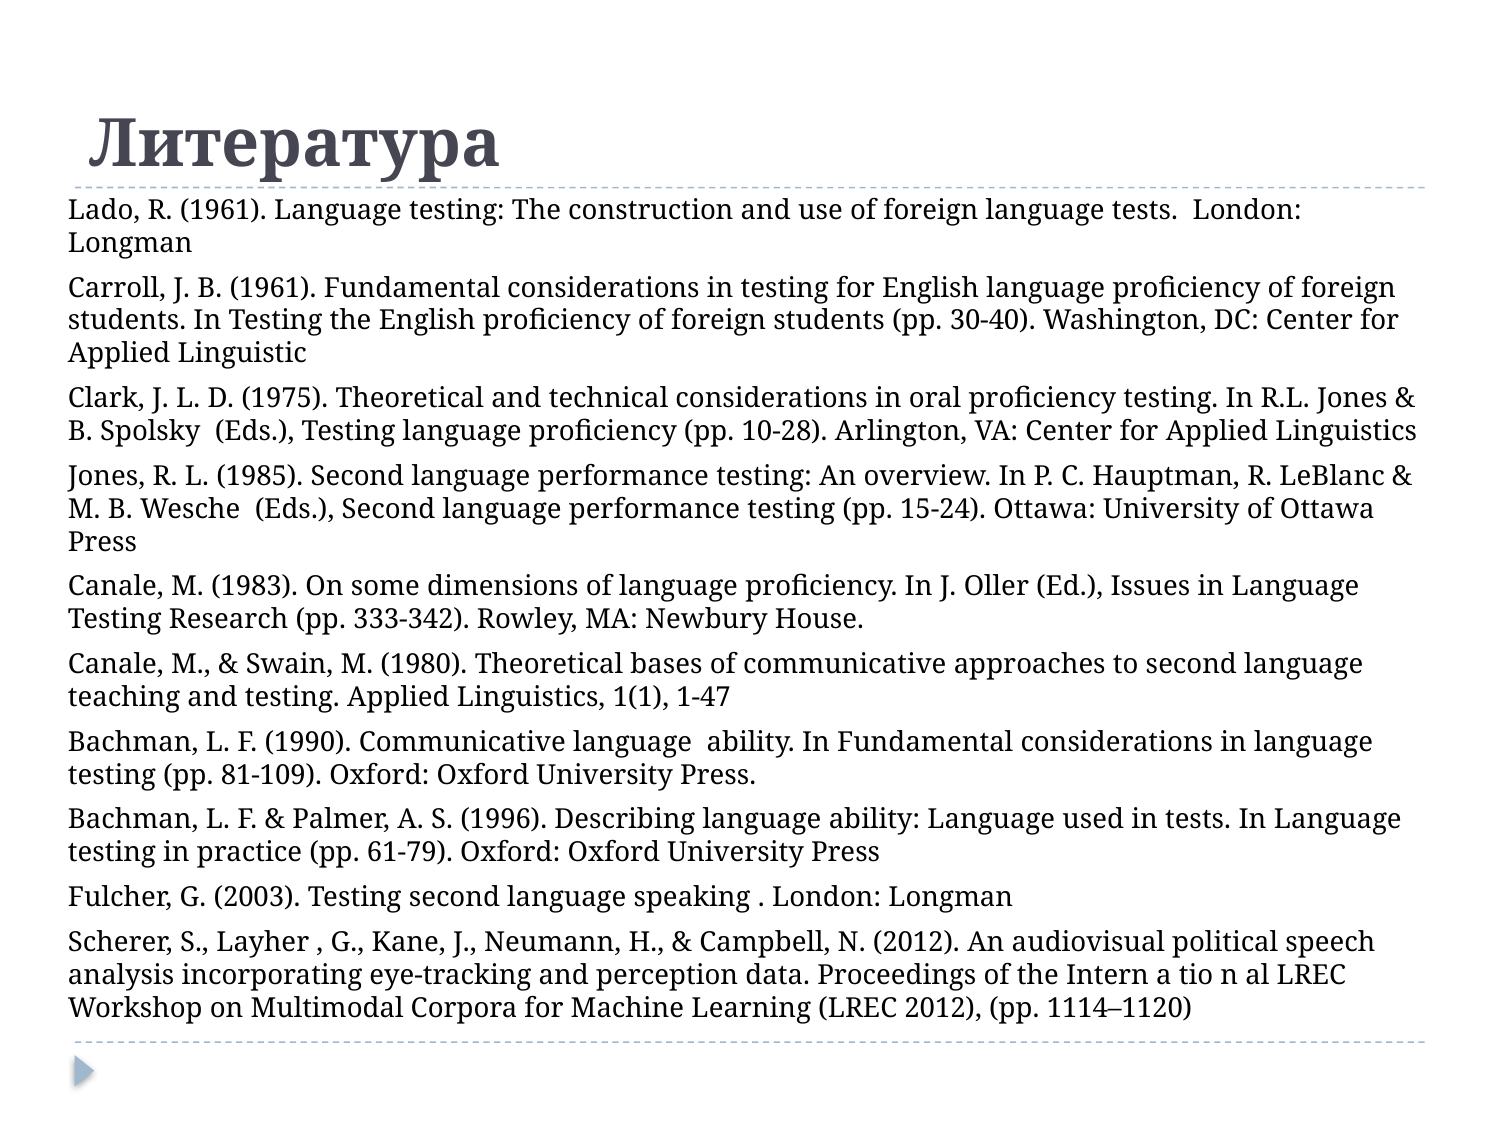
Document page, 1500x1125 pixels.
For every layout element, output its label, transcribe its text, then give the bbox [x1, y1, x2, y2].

title Литература [75, 24, 1425, 184]
list Lado, R. (1961). Language testing: The construction and use of foreign language tests. London: Longman Carroll, J. B. (1961). Fundamental considerations in testing for English language proficiency of foreign students. In Testing the English proficiency of foreign students (pp. 30-40). Washington, DC: Center for Applied Linguistic Clark, J. L. D. (1975). Theoretical and technical considerations in oral proficiency testing. In R.L. Jones & B. Spolsky (Eds.), Testing language proficiency (pp. 10-28). Arlington, VA: Center for Applied Linguistics Jones, R. L. (1985). Second language performance testing: An overview. In P. C. Hauptman, R. LeBlanc & M. B. Wesche (Eds.), Second language performance testing (pp. 15-24). Ottawa: University of Ottawa Press Canale, M. (1983). On some dimensions of language proficiency. In J. Oller (Ed.), Issues in Language Testing Research (pp. 333-342). Rowley, MA: Newbury House. Canale, M., & Swain, M. (1980). Theoretical bases of communicative approaches to second language teaching and testing. Applied Linguistics, 1(1), 1-47 Bachman, L. F. (1990). Communicative language ability. In Fundamental considerations in language testing (pp. 81-109). Oxford: Oxford University Press. Bachman, L. F. & Palmer, A. S. (1996). Describing language ability: Language used in tests. In Language testing in practice (pp. 61-79). Oxford: Oxford University Press Fulcher, G. (2003). Testing second language speaking . London: Longman Scherer, S., Layher , G., Kane, J., Neumann, H., & Campbell, N. (2012). An audiovisual political speech analysis incorporating eye-tracking and perception data. Proceedings of the Intern a tio n al LREC Workshop on Multimodal Corpora for Machine Learning (LREC 2012), (pp. 1114–1120) [53, 184, 1447, 1047]
